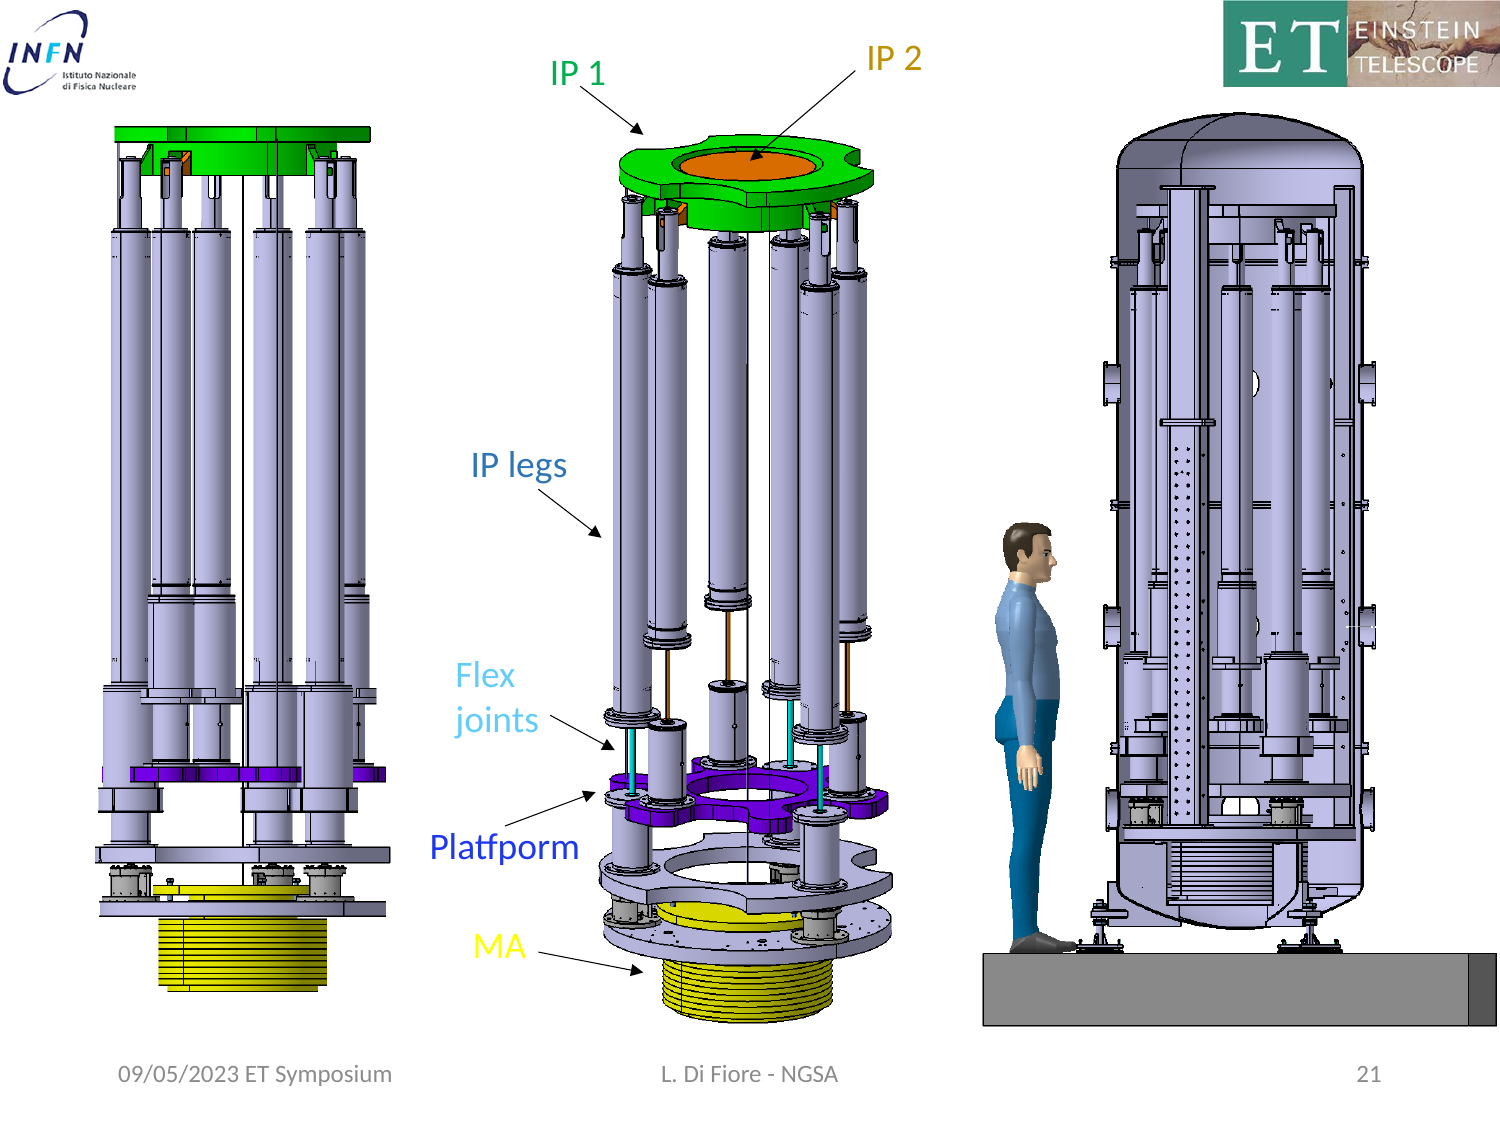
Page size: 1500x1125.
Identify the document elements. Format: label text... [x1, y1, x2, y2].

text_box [580, 86, 644, 135]
text_box IP 1 [535, 40, 622, 100]
picture [75, 118, 411, 996]
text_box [550, 715, 615, 751]
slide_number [103, 1042, 441, 1103]
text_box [538, 952, 644, 973]
text_box MA [457, 913, 547, 974]
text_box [505, 792, 596, 826]
text_box IP legs [455, 433, 575, 493]
picture [0, 1, 139, 105]
slide_number 21 [1059, 1057, 1397, 1103]
text_box Platfporm [414, 814, 575, 874]
picture [1223, 0, 1500, 87]
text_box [749, 70, 856, 161]
text_box Flex joints [440, 642, 559, 747]
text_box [538, 489, 602, 538]
text_box IP 2 [851, 25, 951, 86]
footer L. Di Fiore - NGSA [496, 1042, 1004, 1103]
picture [575, 103, 1500, 1057]
